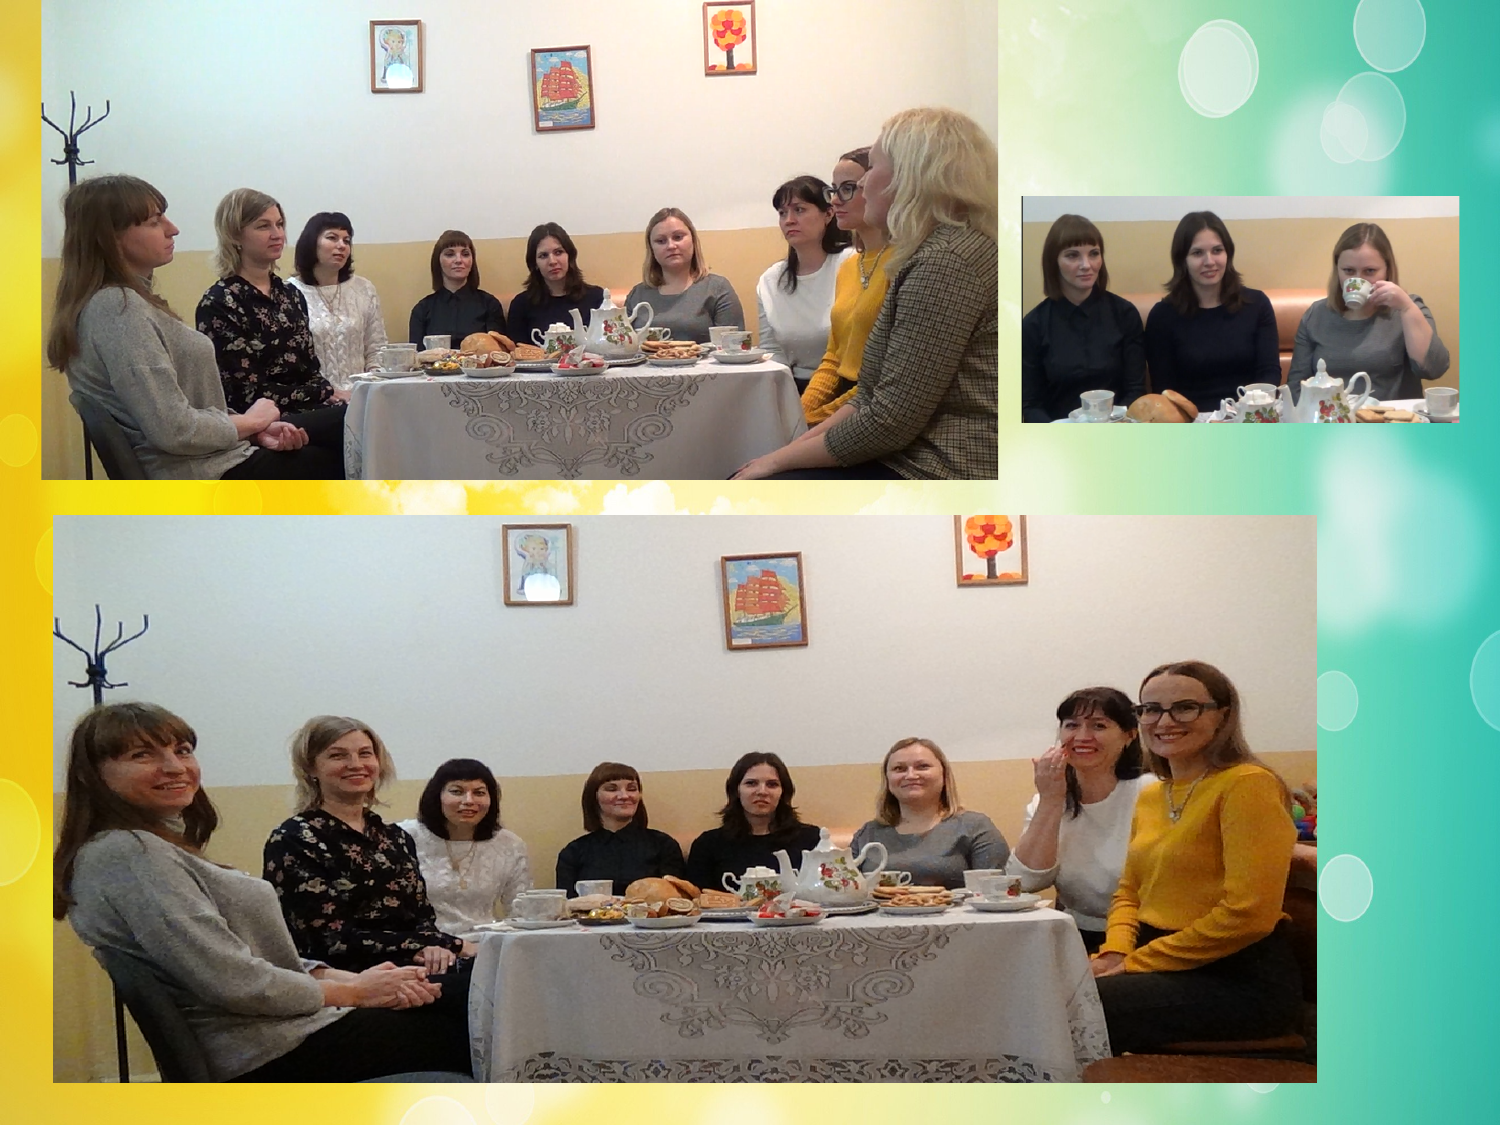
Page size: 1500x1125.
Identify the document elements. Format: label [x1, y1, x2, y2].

picture [0, 0, 1500, 1125]
list [40, 0, 999, 481]
